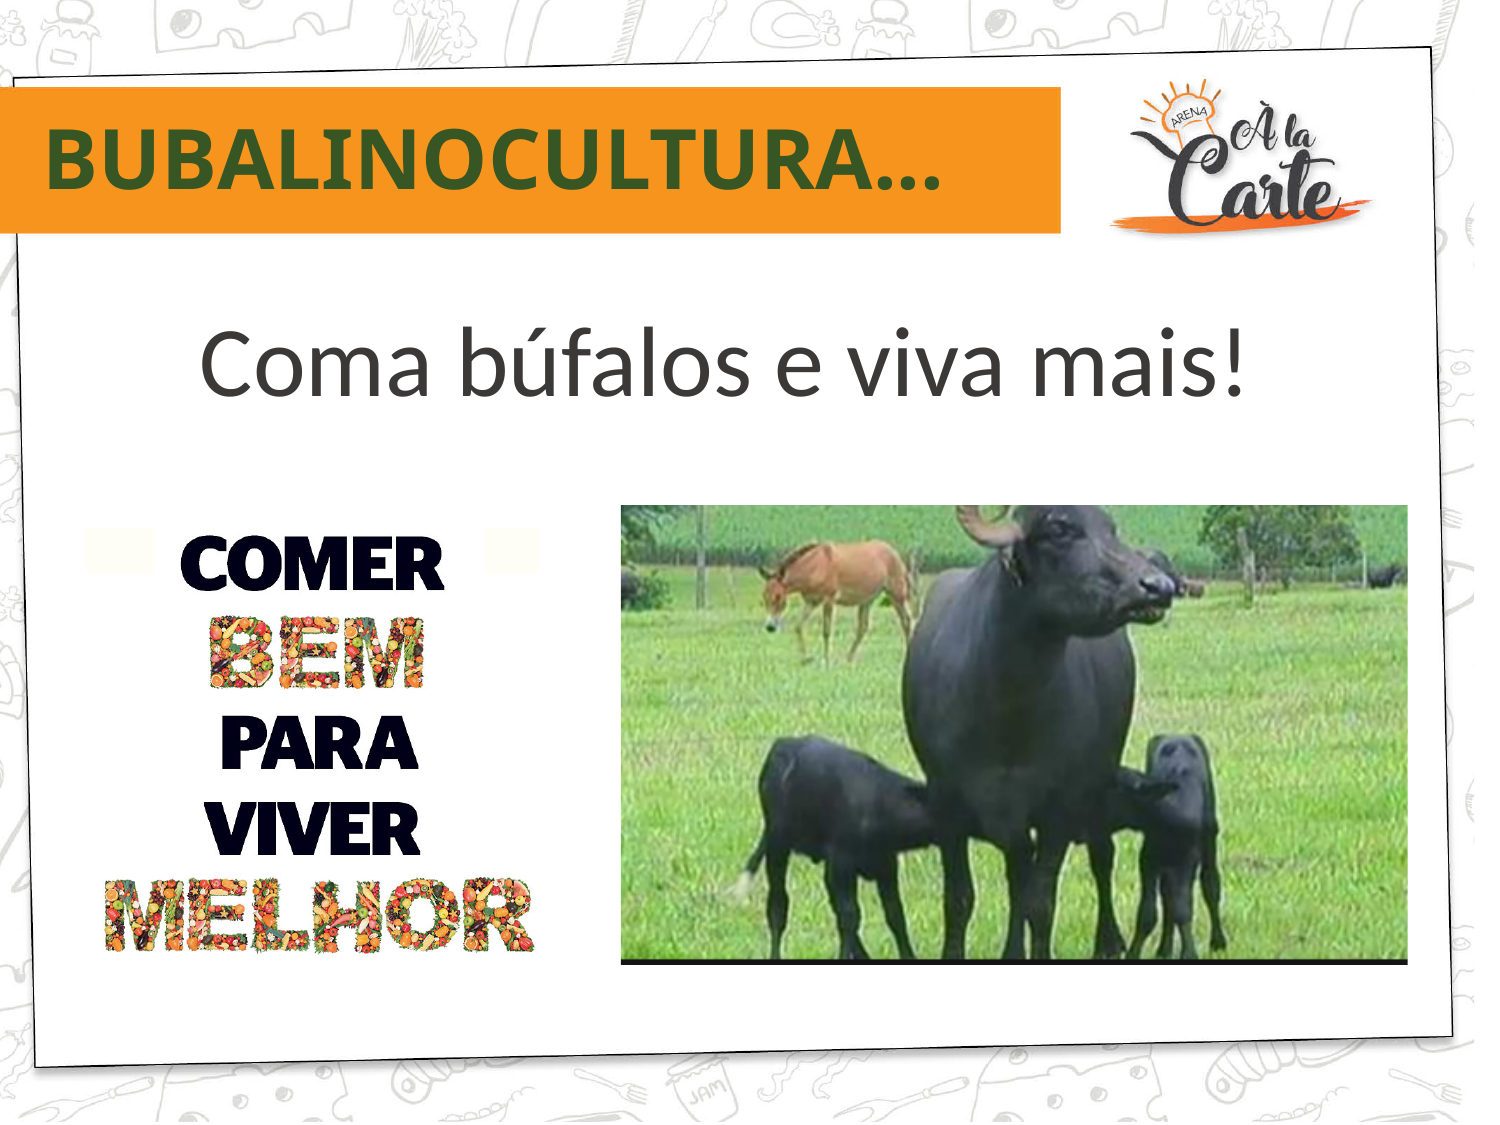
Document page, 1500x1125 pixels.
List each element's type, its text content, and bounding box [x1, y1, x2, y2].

title BUBALINOCULTURA... [27, 53, 1101, 272]
list Coma búfalos e viva mais! [78, 302, 1374, 432]
picture [0, 0, 1475, 1122]
